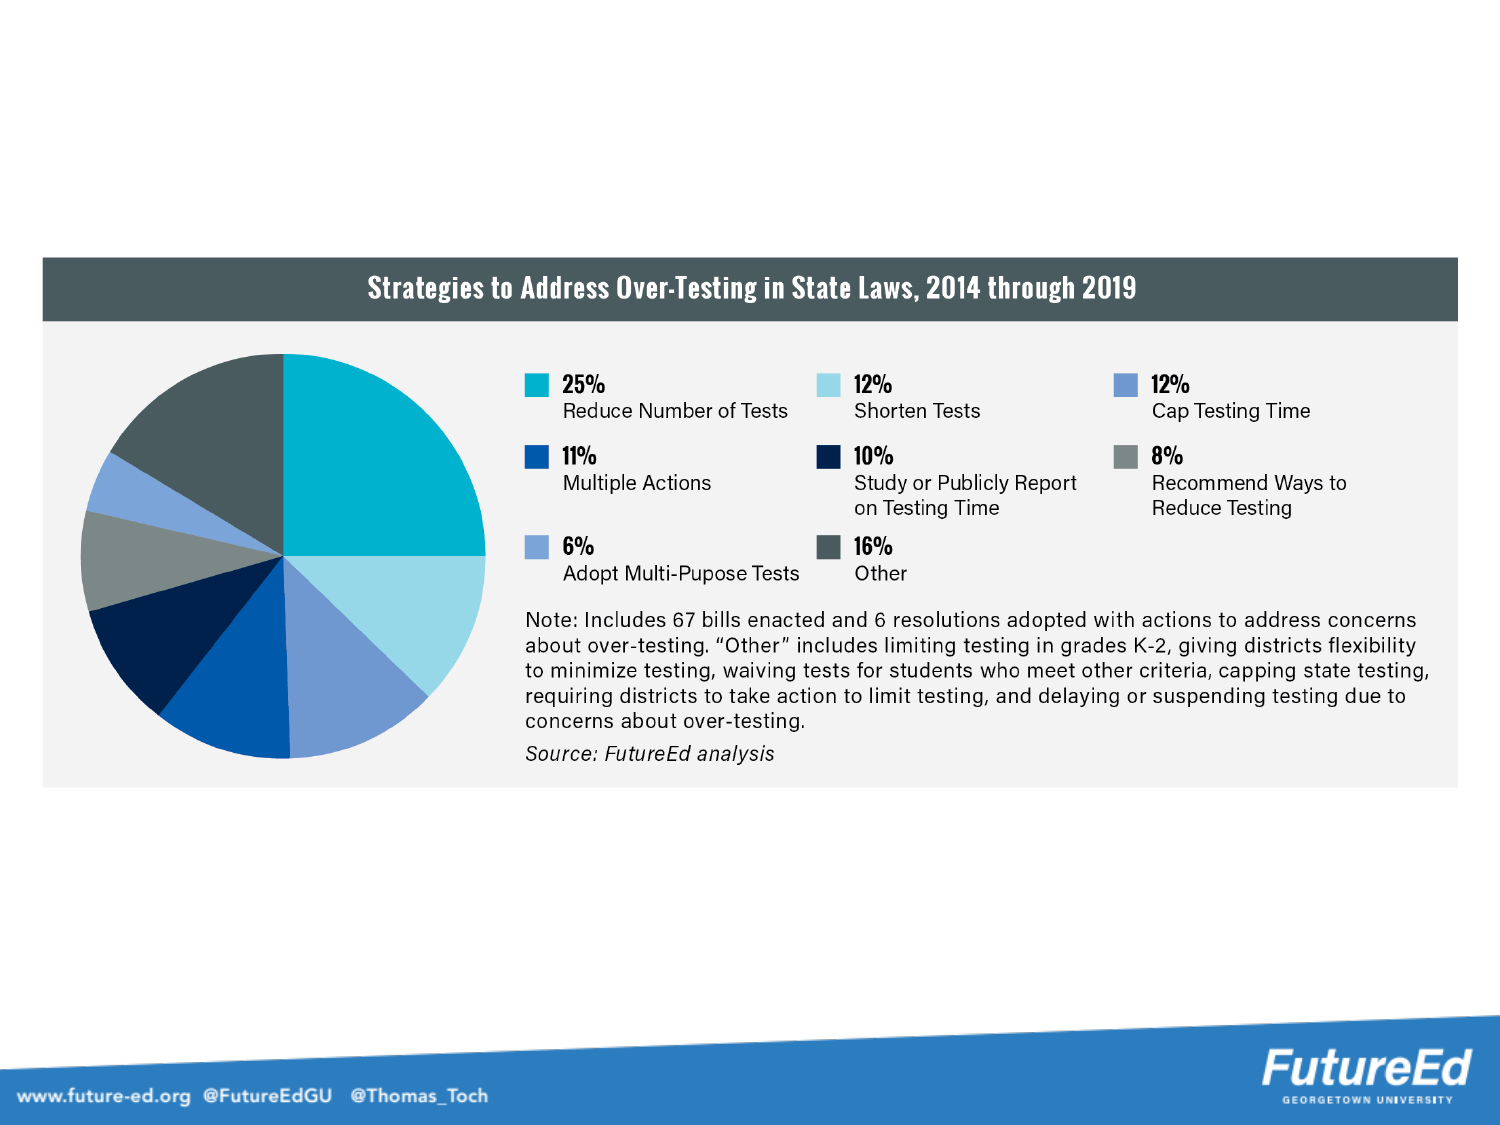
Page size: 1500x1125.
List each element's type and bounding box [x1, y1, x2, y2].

picture [42, 257, 1458, 788]
